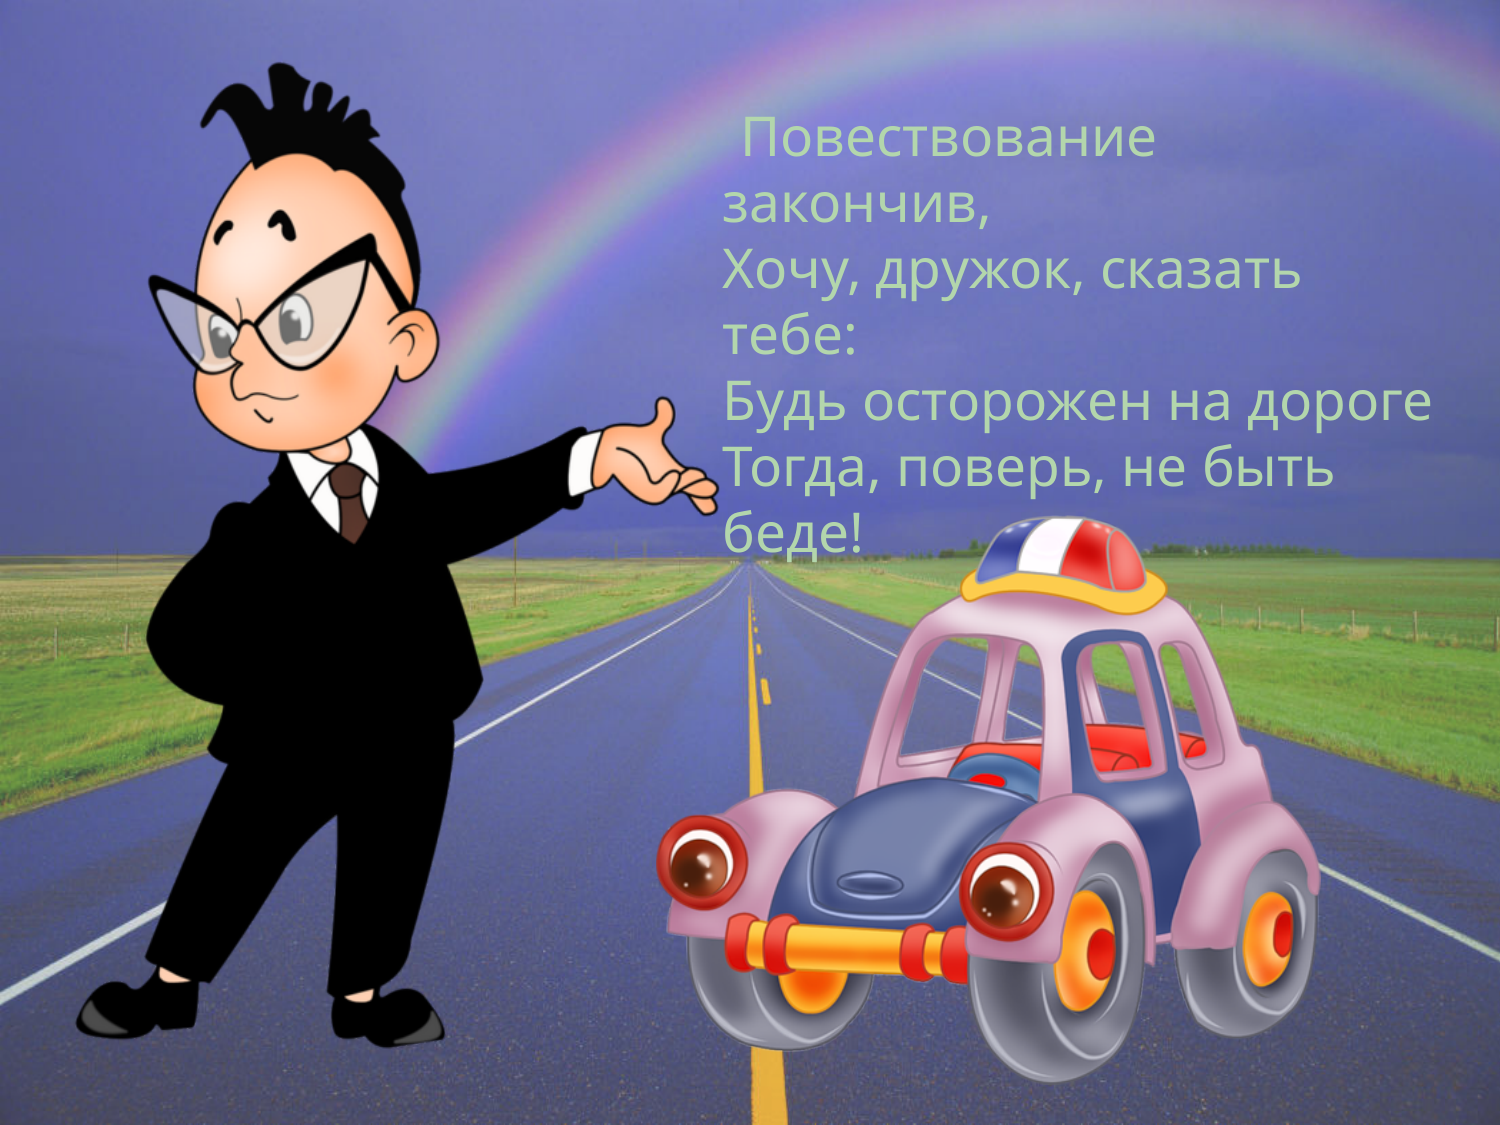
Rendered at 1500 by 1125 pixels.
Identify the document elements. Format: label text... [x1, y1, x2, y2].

list Повествование закончив, Хочу, дружок, сказать тебе: Будь осторожен на дороге Тогда, поверь, не быть беде! [736, 93, 1454, 622]
picture [70, 58, 1322, 1085]
